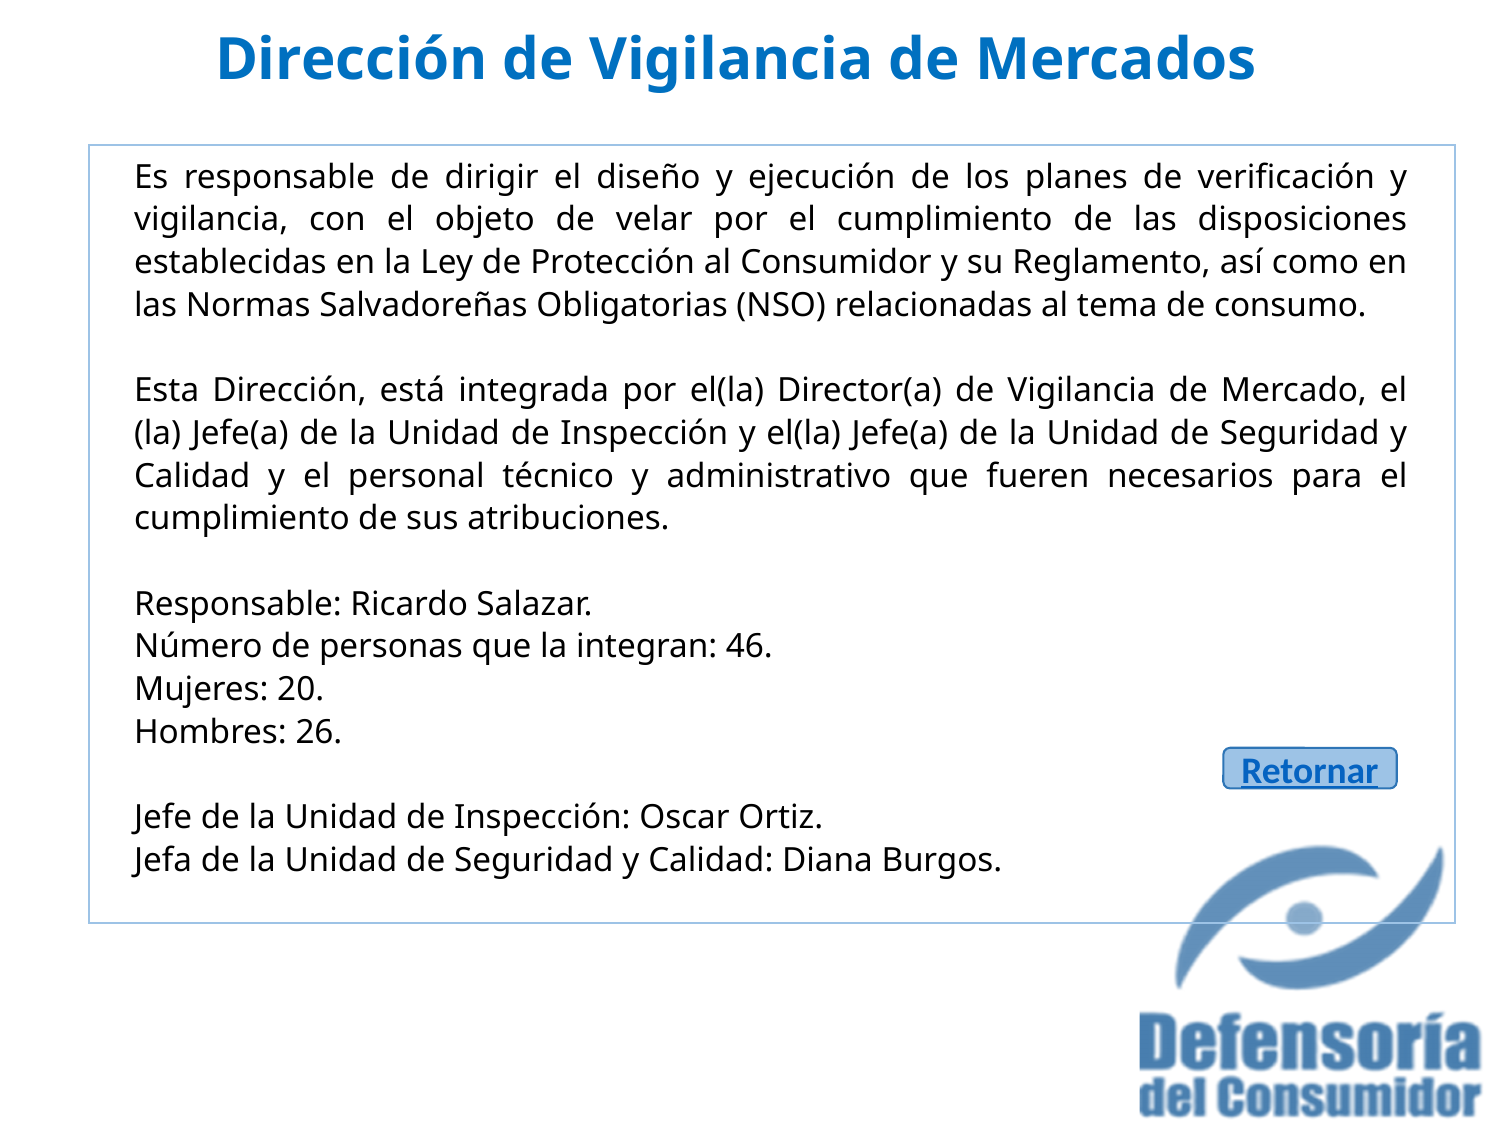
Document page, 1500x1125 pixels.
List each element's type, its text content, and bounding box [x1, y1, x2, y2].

text_box Retornar [1222, 746, 1398, 790]
title Dirección de Vigilancia de Mercados [89, 9, 1383, 112]
text_box [88, 144, 1456, 924]
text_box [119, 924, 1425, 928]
